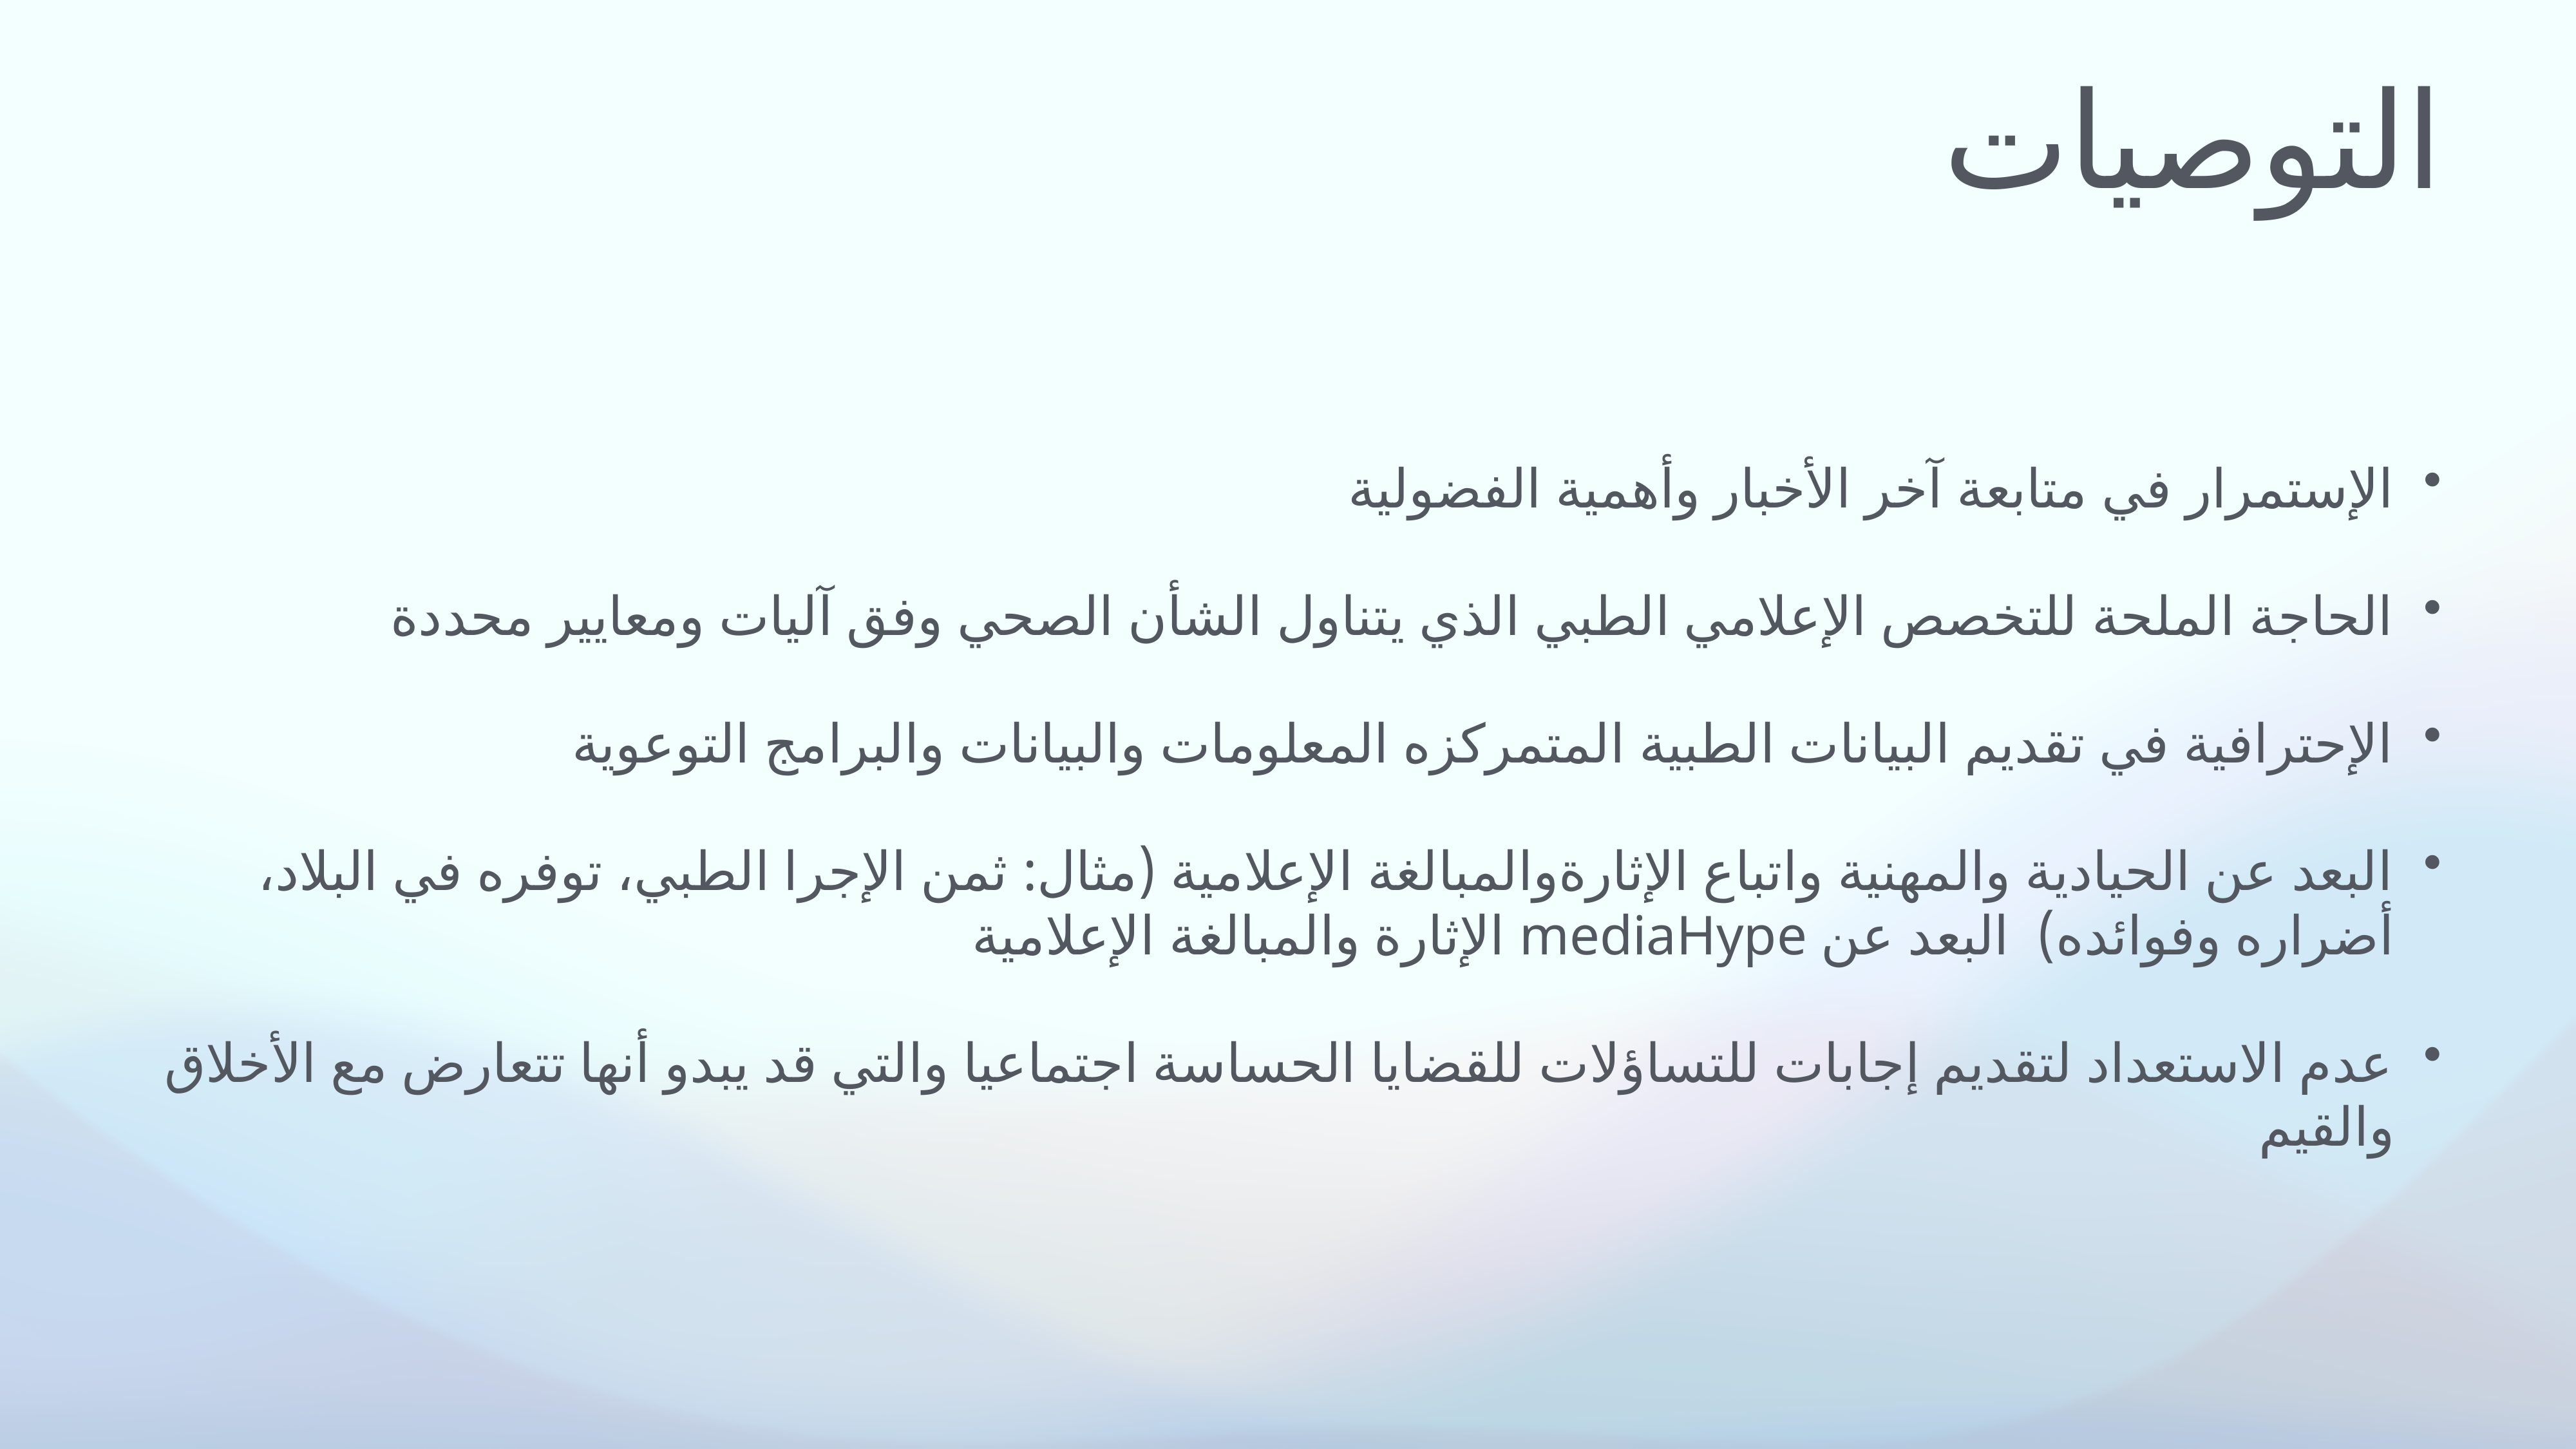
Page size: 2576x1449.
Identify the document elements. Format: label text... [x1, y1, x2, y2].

title التوصيات [127, 66, 2449, 246]
list الإستمرار في متابعة آخر الأخبار وأهمية الفضولية الحاجة الملحة للتخصص الإعلامي الطبي الذي يتناول الشأن الصحي وفق آليات ومعايير محددة الإحترافية في تقديم البيانات الطبية المتمركزه المعلومات والبيانات والبرامج التوعوية البعد عن الحيادية والمهنية واتباع الإثارةوالمبالغة الإعلامية (مثال: ثمن الإجرا الطبي، توفره في البلاد، أضراره وفوائده) البعد عن mediaHype الإثارة والمبالغة الإعلامية عدم الاستعداد لتقديم إجابات للتساؤلات للقضايا الحساسة اجتماعيا والتي قد يبدو أنها تتعارض مع الأخلاق والقيم [127, 448, 2449, 1321]
picture [0, 0, 2576, 1449]
